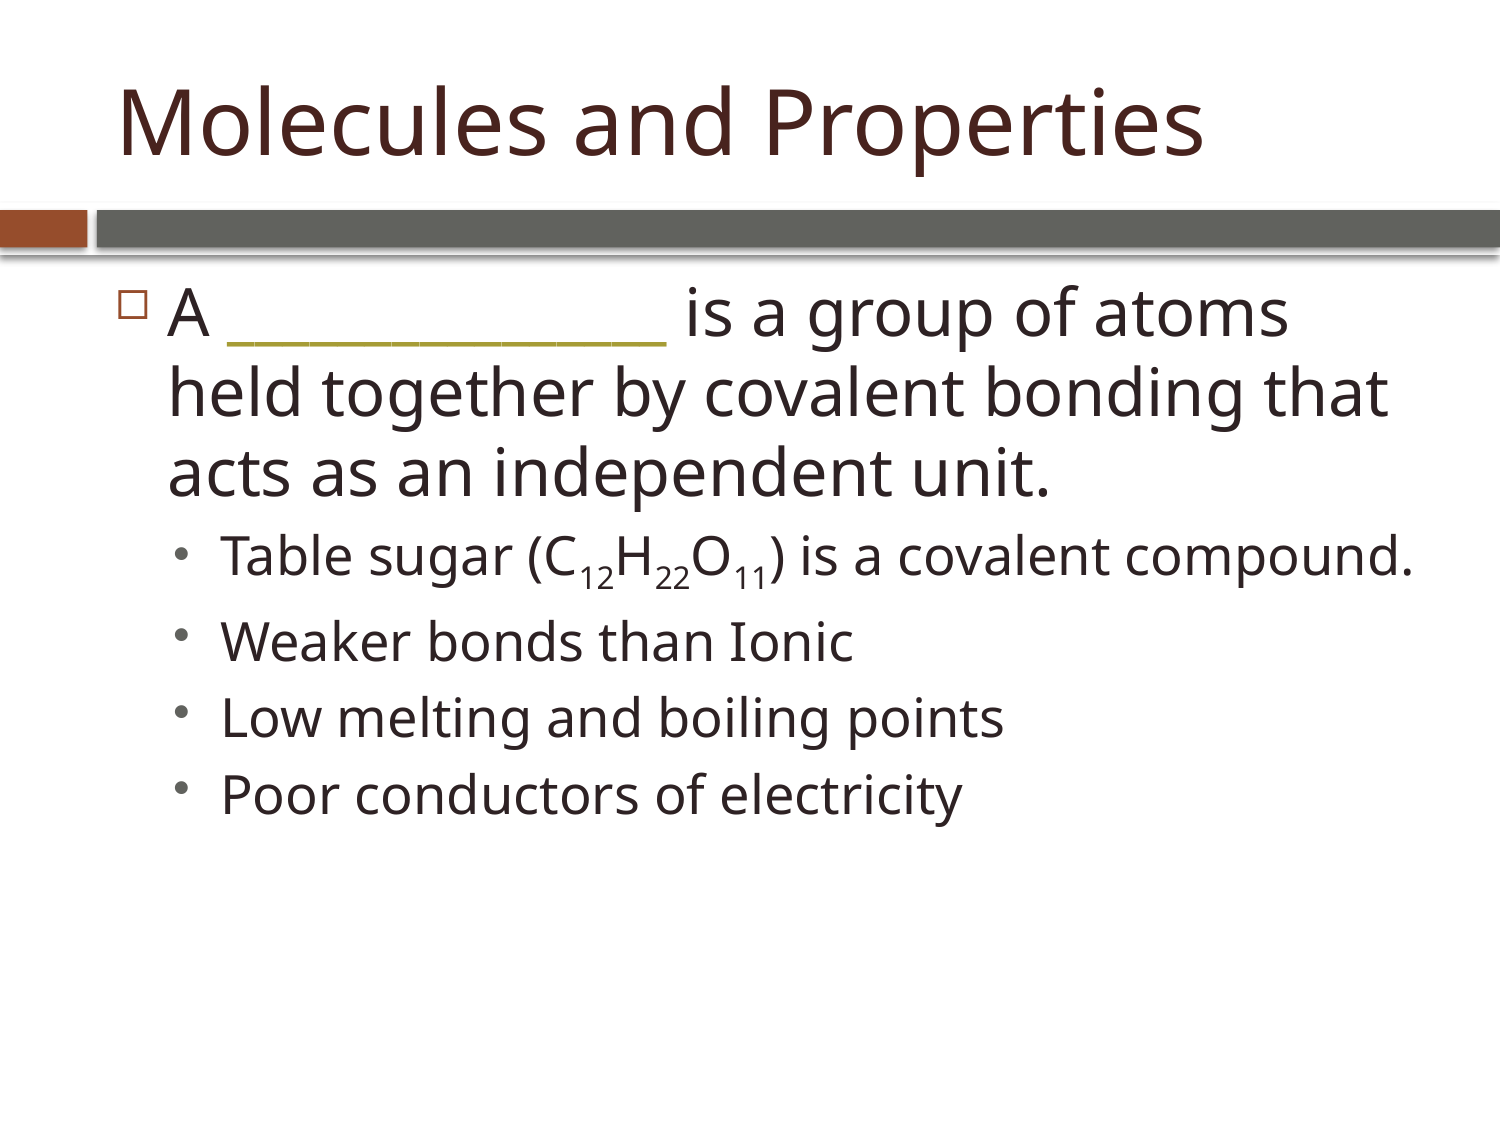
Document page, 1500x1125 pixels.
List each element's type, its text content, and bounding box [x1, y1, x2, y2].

list A ________________ is a group of atoms held together by covalent bonding that acts as an independent unit. Table sugar (C12H22O11) is a covalent compound. Weaker bonds than Ionic Low melting and boiling points Poor conductors of electricity [100, 262, 1438, 1000]
title Molecules and Properties [100, 37, 1438, 200]
